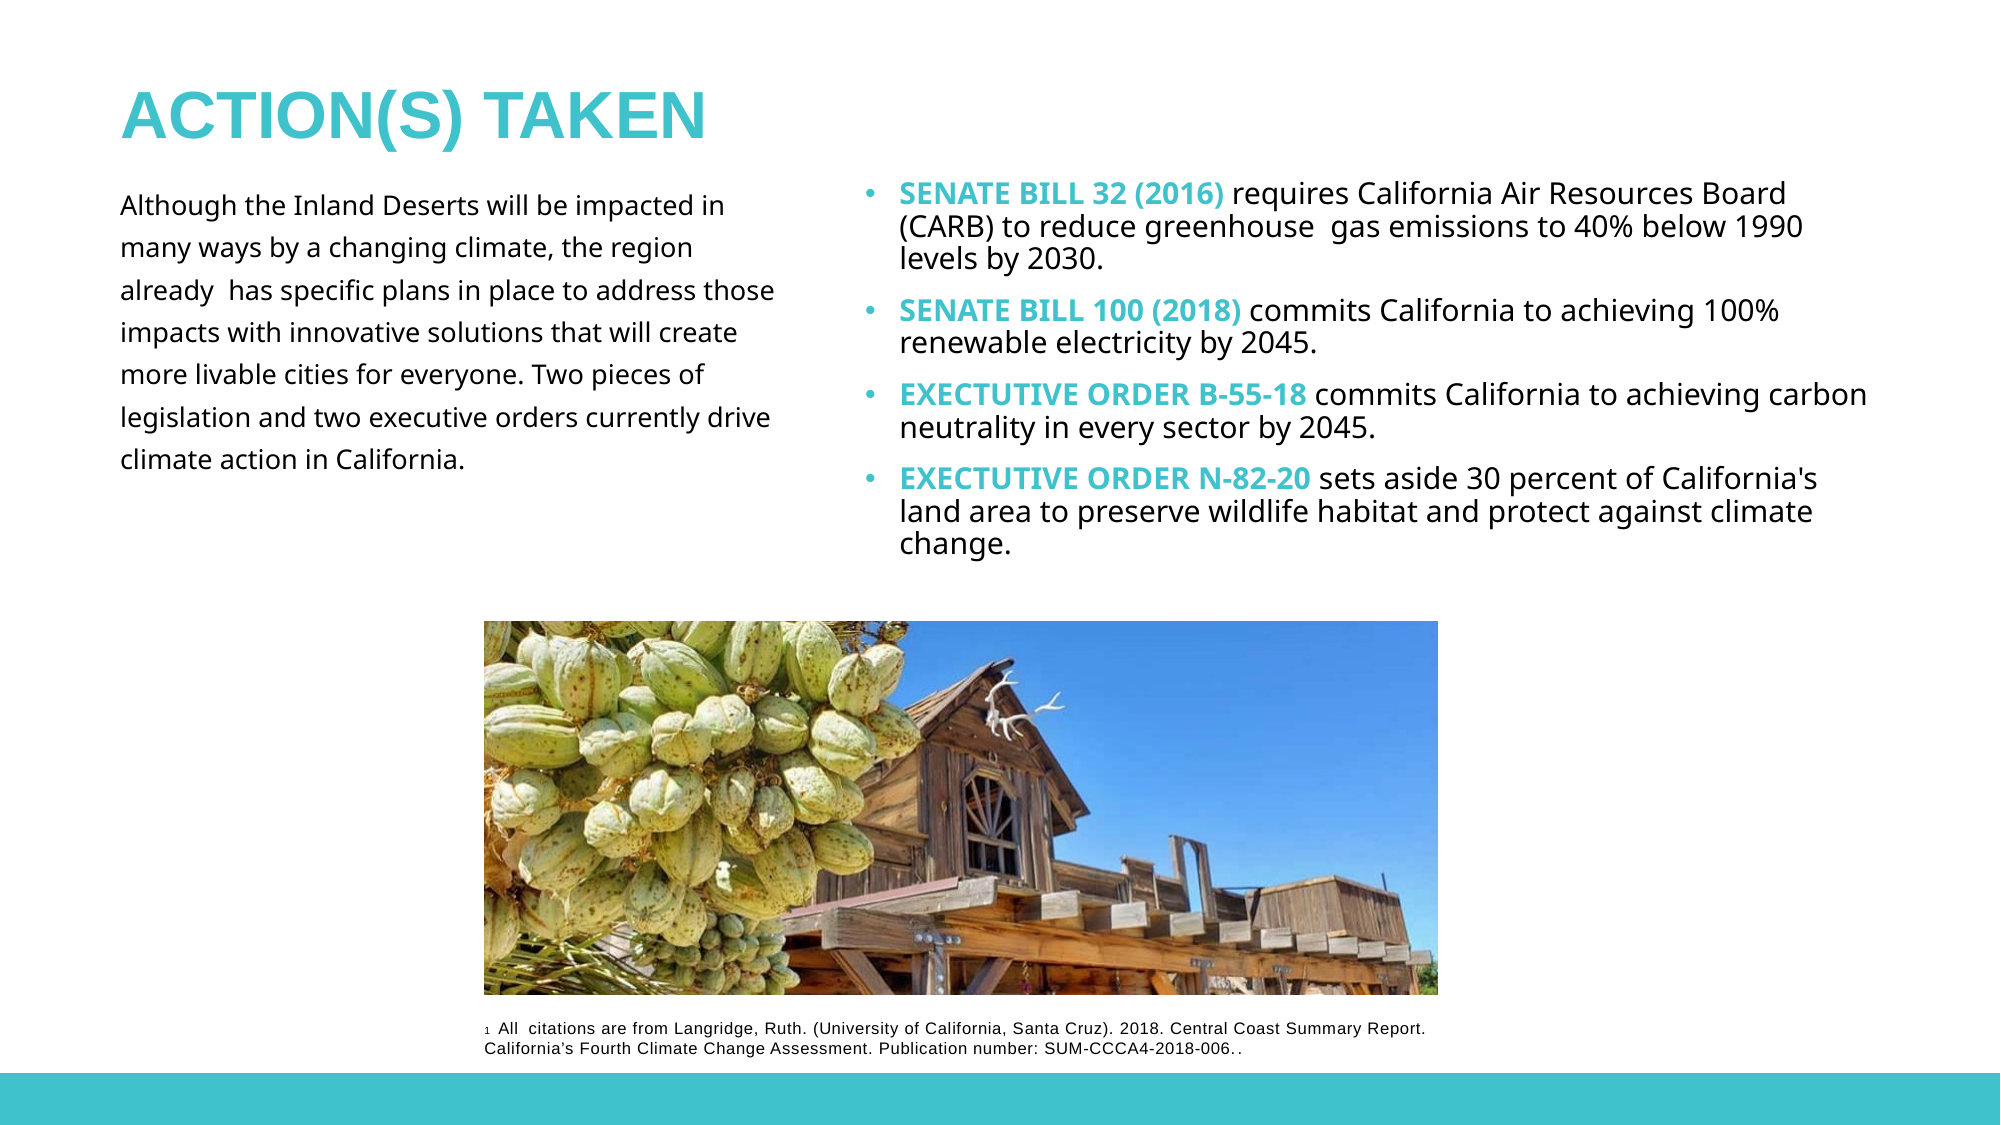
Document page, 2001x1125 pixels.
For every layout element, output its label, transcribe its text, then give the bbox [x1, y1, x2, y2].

list SENATE BILL 32 (2016) requires California Air Resources Board (CARB) to reduce greenhouse gas emissions to 40% below 1990 levels by 2030. SENATE BILL 100 (2018) commits California to achieving 100% renewable electricity by 2045. EXECTUTIVE ORDER B-55-18 commits California to achieving carbon neutrality in every sector by 2045. EXECTUTIVE ORDER N-82-20 sets aside 30 percent of California's land area to preserve wildlife habitat and protect against climate change. [850, 171, 1896, 572]
text_box 1 All citations are from Langridge, Ruth. (University of California, Santa Cruz). 2018. Central Coast Summary Report. California’s Fourth Climate Change Assessment. Publication number: SUM-CCCA4-2018-006.. [484, 1015, 1516, 1058]
picture [484, 621, 1438, 995]
list Although the Inland Deserts will be impacted in many ways by a changing climate, the region already has specific plans in place to address those impacts with innovative solutions that will create more livable cities for everyone. Two pieces of legislation and two executive orders currently drive climate action in California. [104, 171, 800, 483]
title ACTION(S) TAKEN [104, 73, 750, 161]
